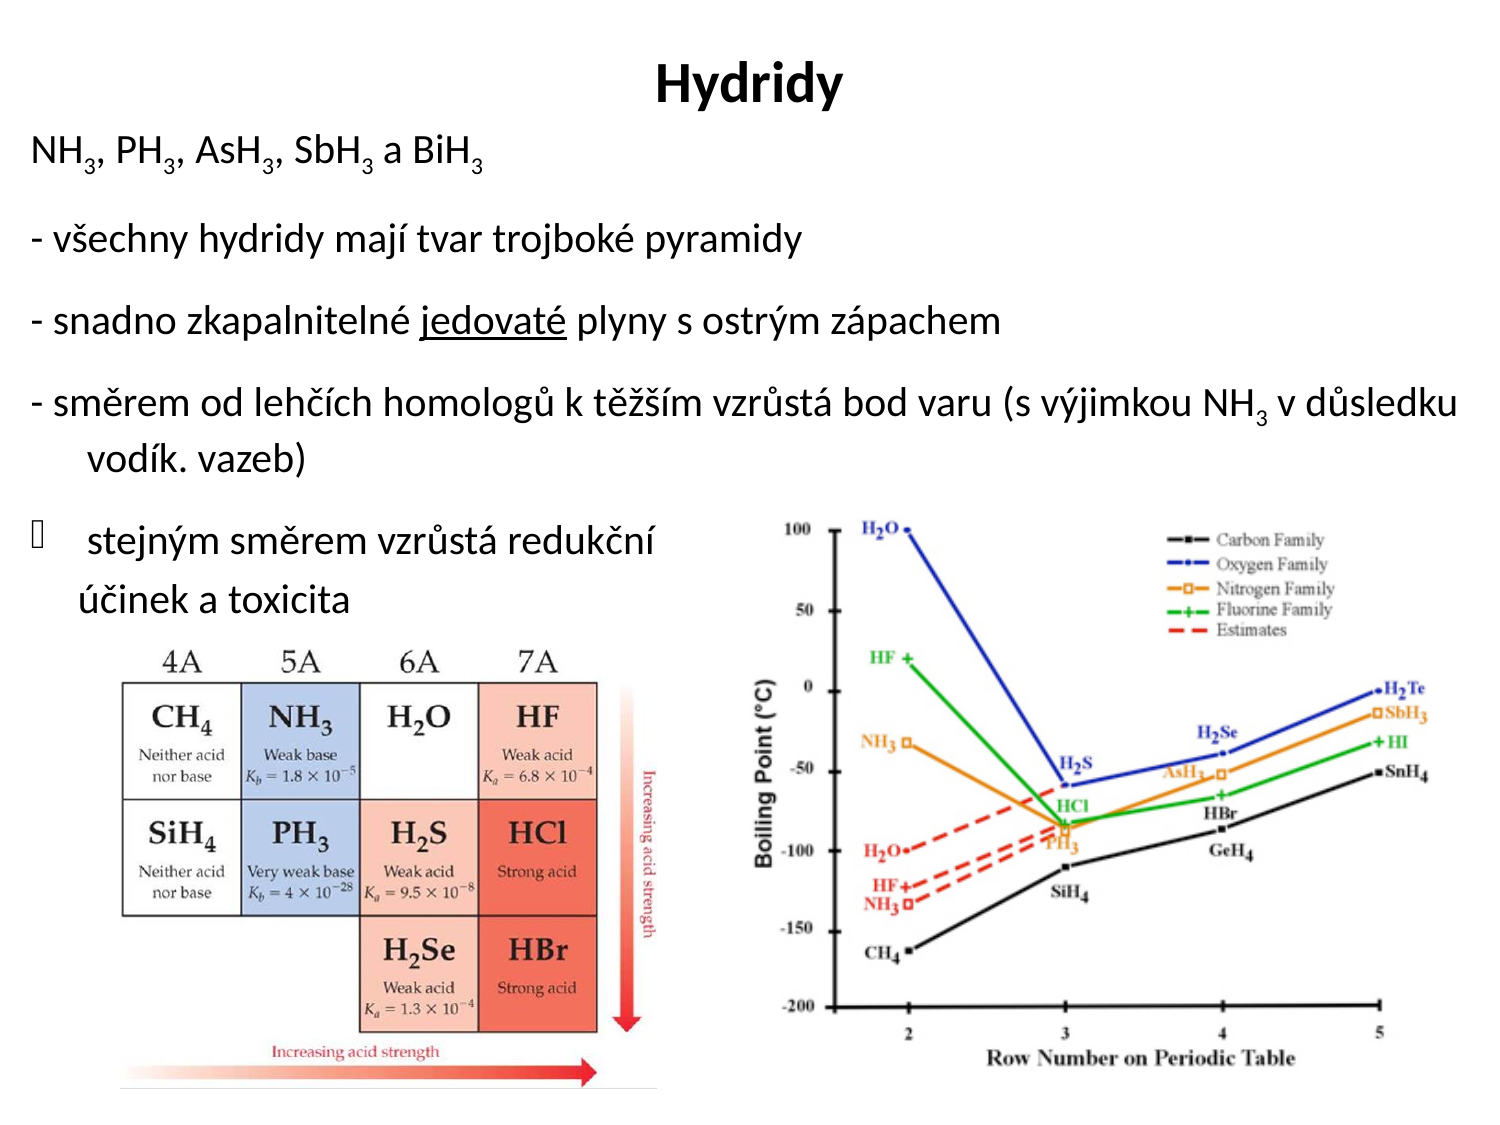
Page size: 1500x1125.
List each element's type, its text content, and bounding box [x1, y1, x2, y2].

list Hydridy NH3, PH3, AsH3, SbH3 a BiH3 - všechny hydridy mají tvar trojboké pyramidy - snadno zkapalnitelné jedovaté plyny s ostrým zápachem - směrem od lehčích homologů k těžším vzrůstá bod varu (s výjimkou NH3 v důsledku vodík. vazeb) stejným směrem vzrůstá redukční účinek a toxicita [15, 36, 1485, 1071]
picture [120, 649, 658, 1089]
picture [749, 517, 1432, 1073]
